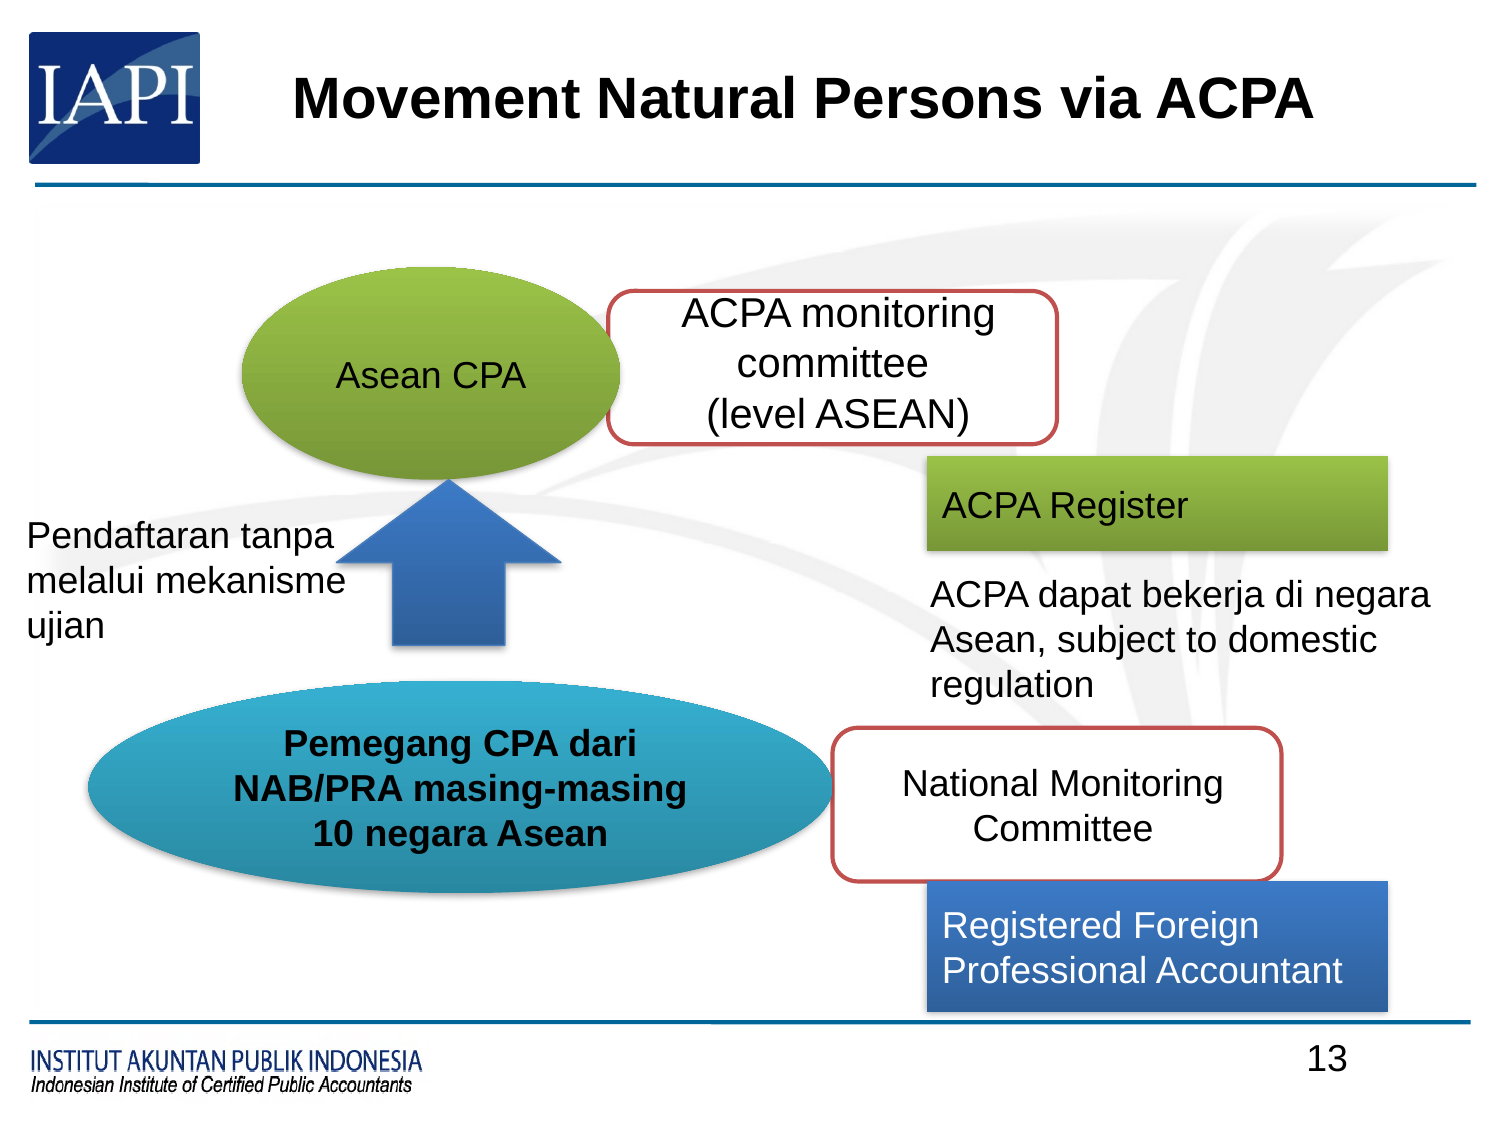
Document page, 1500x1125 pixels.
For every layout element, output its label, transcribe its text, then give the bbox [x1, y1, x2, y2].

text_box [384, 479, 562, 647]
text_box Asean CPA [242, 267, 584, 480]
picture [65, 234, 1427, 985]
text_box 12 [1291, 1026, 1471, 1105]
text_box [830, 725, 1284, 884]
text_box Pendaftaran tanpa melalui mekanisme ujian [11, 503, 384, 654]
text_box Registered Foreign Professional Accountant [927, 881, 1388, 1012]
picture [29, 1033, 431, 1105]
text_box ACPA Register [927, 456, 1388, 551]
text_box ACPA dapat bekerja di negara Asean, subject to domestic regulation [915, 562, 1500, 713]
title Movement Natural Persons via ACPA [277, 29, 1471, 161]
picture [29, 32, 200, 164]
text_box Pemegang CPA dari NAB/PRA masing-masing 10 negara Asean [88, 680, 833, 894]
text_box National Monitoring Committee [879, 751, 1246, 857]
text_box ACPA monitoring committee (level ASEAN) [584, 278, 1093, 444]
